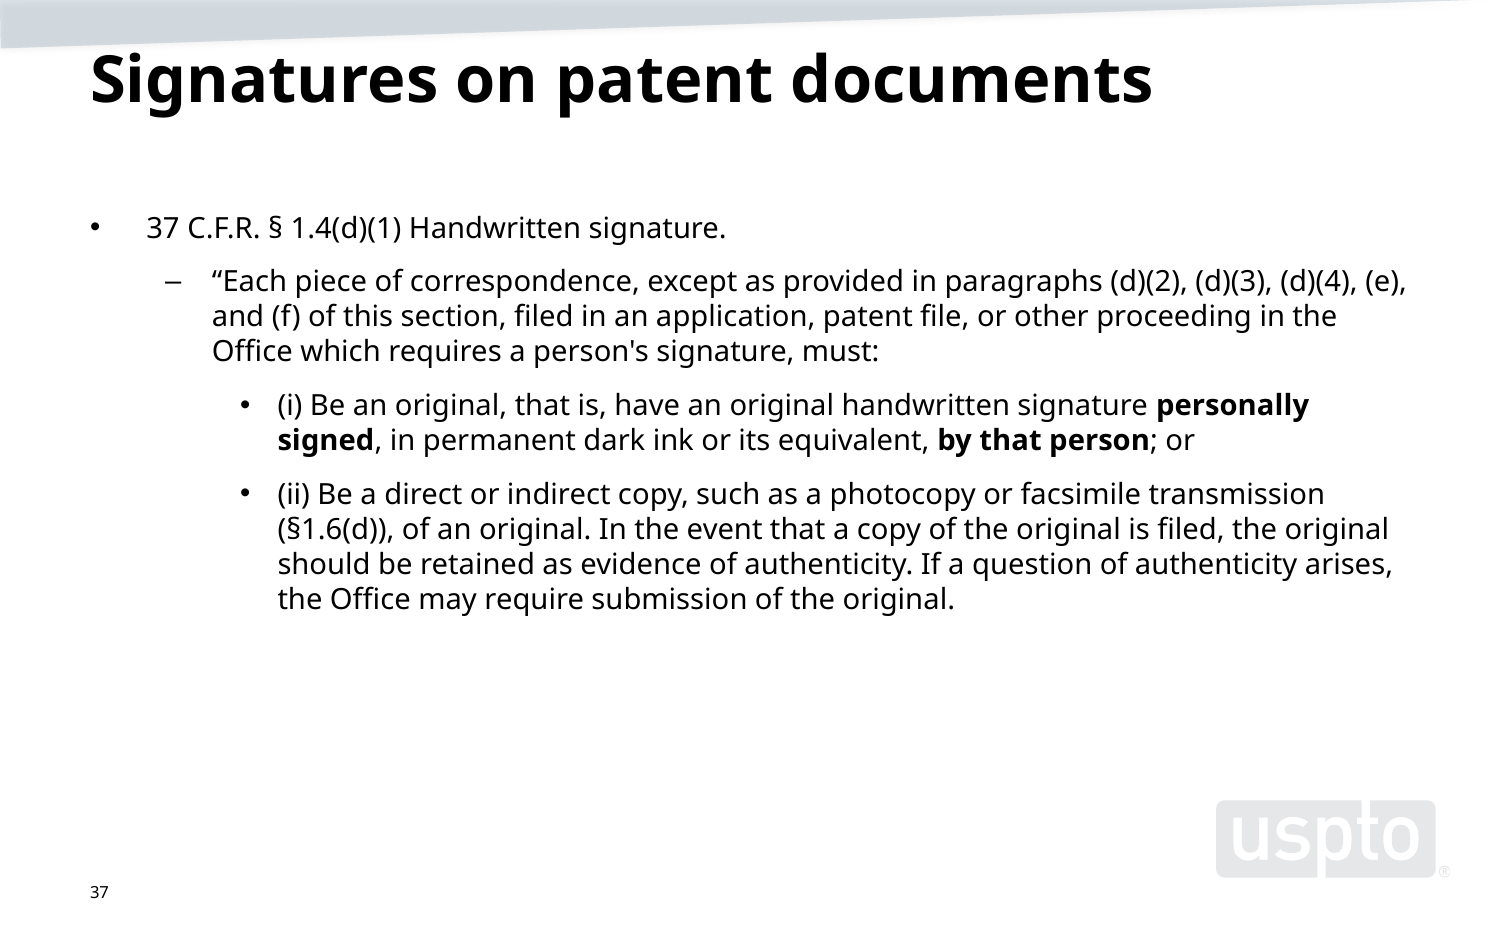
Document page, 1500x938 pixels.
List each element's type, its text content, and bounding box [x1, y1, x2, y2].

list 37 C.F.R. § 1.4(d)(1) Handwritten signature. “Each piece of correspondence, except as provided in paragraphs (d)(2), (d)(3), (d)(4), (e), and (f) of this section, filed in an application, patent file, or other proceeding in the Office which requires a person's signature, must: (i) Be an original, that is, have an original handwritten signature personally signed, in permanent dark ink or its equivalent, by that person; or (ii) Be a direct or indirect copy, such as a photocopy or facsimile transmission (§1.6(d)), of an original. In the event that a copy of the original is filed, the original should be retained as evidence of authenticity. If a question of authenticity arises, the Office may require submission of the original. [75, 201, 1425, 859]
title Signatures on patent documents [75, 29, 1425, 168]
slide_number 37 [75, 868, 413, 919]
